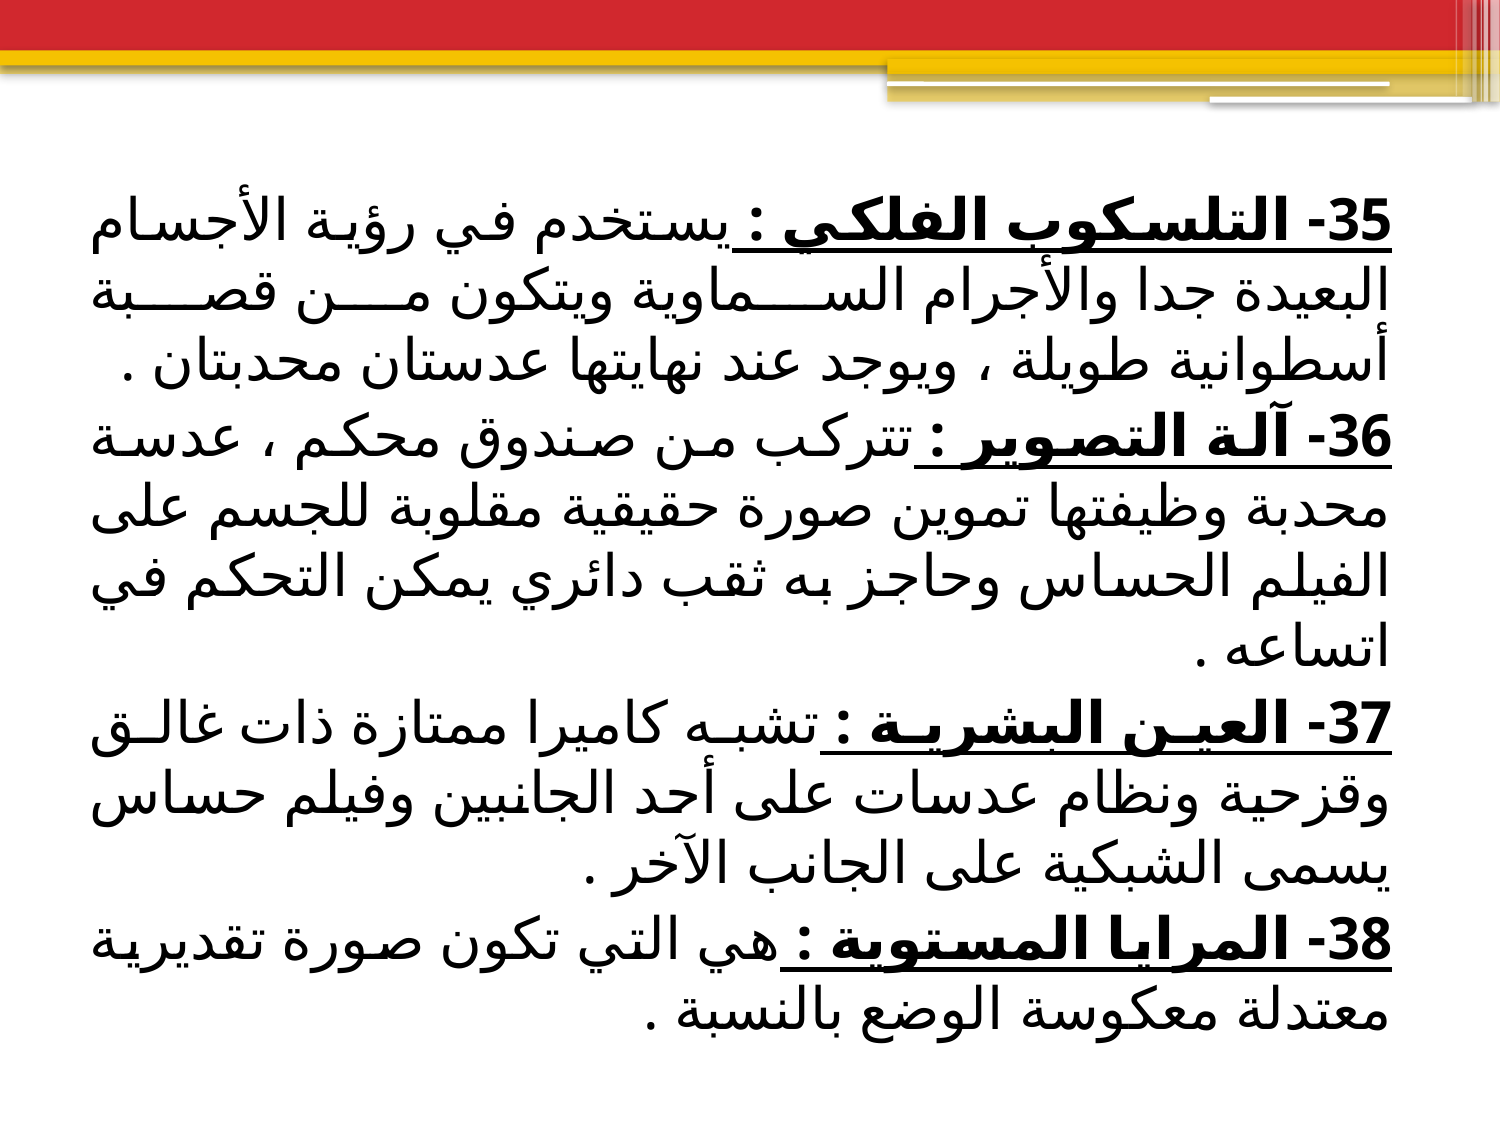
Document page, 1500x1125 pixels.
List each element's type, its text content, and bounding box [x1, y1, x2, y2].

list 35- التلسكوب الفلكي : يستخدم في رؤية الأجسام البعيدة جدا والأجرام السماوية ويتكون من قصبة أسطوانية طويلة ، ويوجد عند نهايتها عدستان محدبتان . 36- آلة التصوير : تتركب من صندوق محكم ، عدسة محدبة وظيفتها تموين صورة حقيقية مقلوبة للجسم على الفيلم الحساس وحاجز به ثقب دائري يمكن التحكم في اتساعه . 37- العين البشرية : تشبه كاميرا ممتازة ذات غالق وقزحية ونظام عدسات على أحد الجانبين وفيلم حساس يسمى الشبكية على الجانب الآخر . 38- المرايا المستوية : هي التي تكون صورة تقديرية معتدلة معكوسة الوضع بالنسبة . [75, 174, 1425, 1079]
